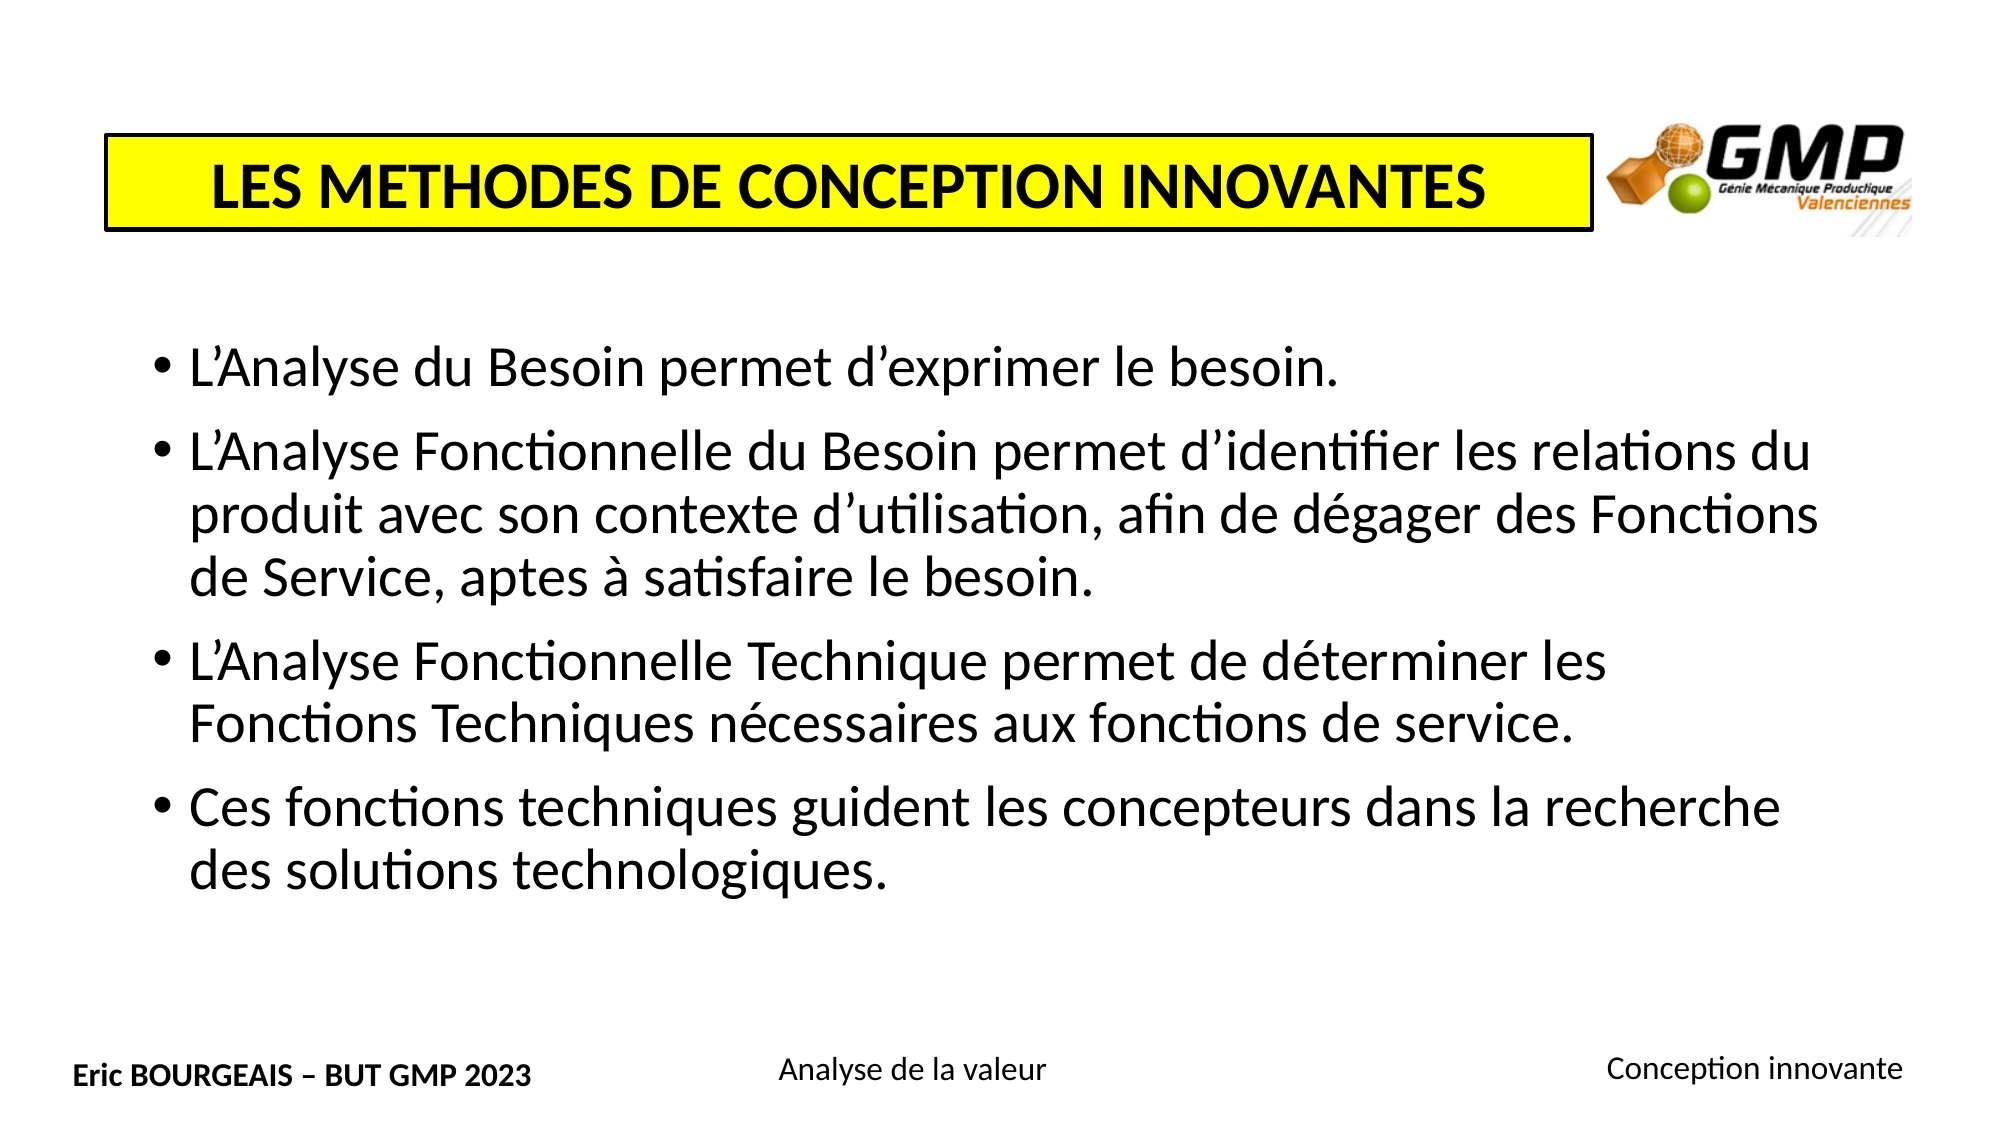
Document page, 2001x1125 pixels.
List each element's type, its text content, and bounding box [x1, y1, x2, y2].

picture [1606, 115, 1913, 251]
text_box Eric BOURGEAIS – BUT GMP 2023 [57, 1045, 597, 1101]
text_box Analyse de la valeur [763, 1039, 1153, 1094]
text_box Conception innovante [1592, 1039, 1982, 1094]
list L’Analyse du Besoin permet d’exprimer le besoin. L’Analyse Fonctionnelle du Besoin permet d’identifier les relations du produit avec son contexte d’utilisation, afin de dégager des Fonctions de Service, aptes à satisfaire le besoin. L’Analyse Fonctionnelle Technique permet de déterminer les Fonctions Techniques nécessaires aux fonctions de service. Ces fonctions techniques guident les concepteurs dans la recherche des solutions technologiques. [137, 329, 1863, 957]
text_box LES METHODES DE CONCEPTION INNOVANTES [106, 134, 1593, 230]
